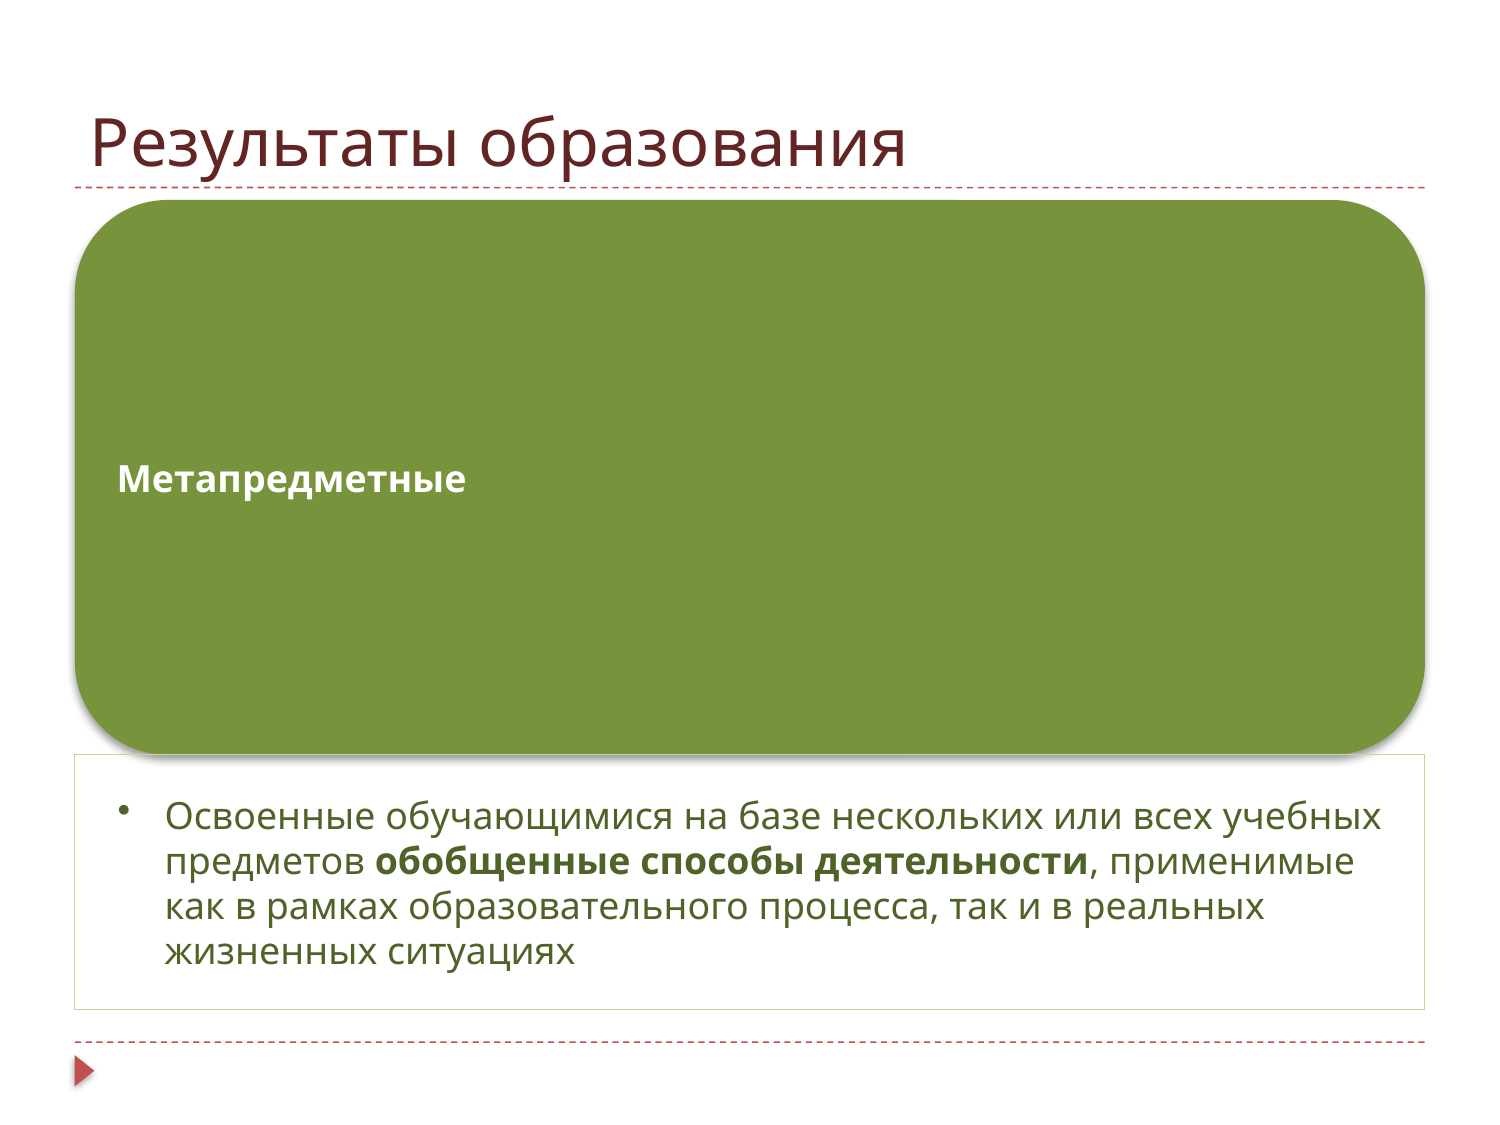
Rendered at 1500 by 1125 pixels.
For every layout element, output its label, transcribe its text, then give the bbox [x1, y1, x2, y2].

title Результаты образования [75, 24, 1425, 188]
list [74, 199, 1426, 1011]
